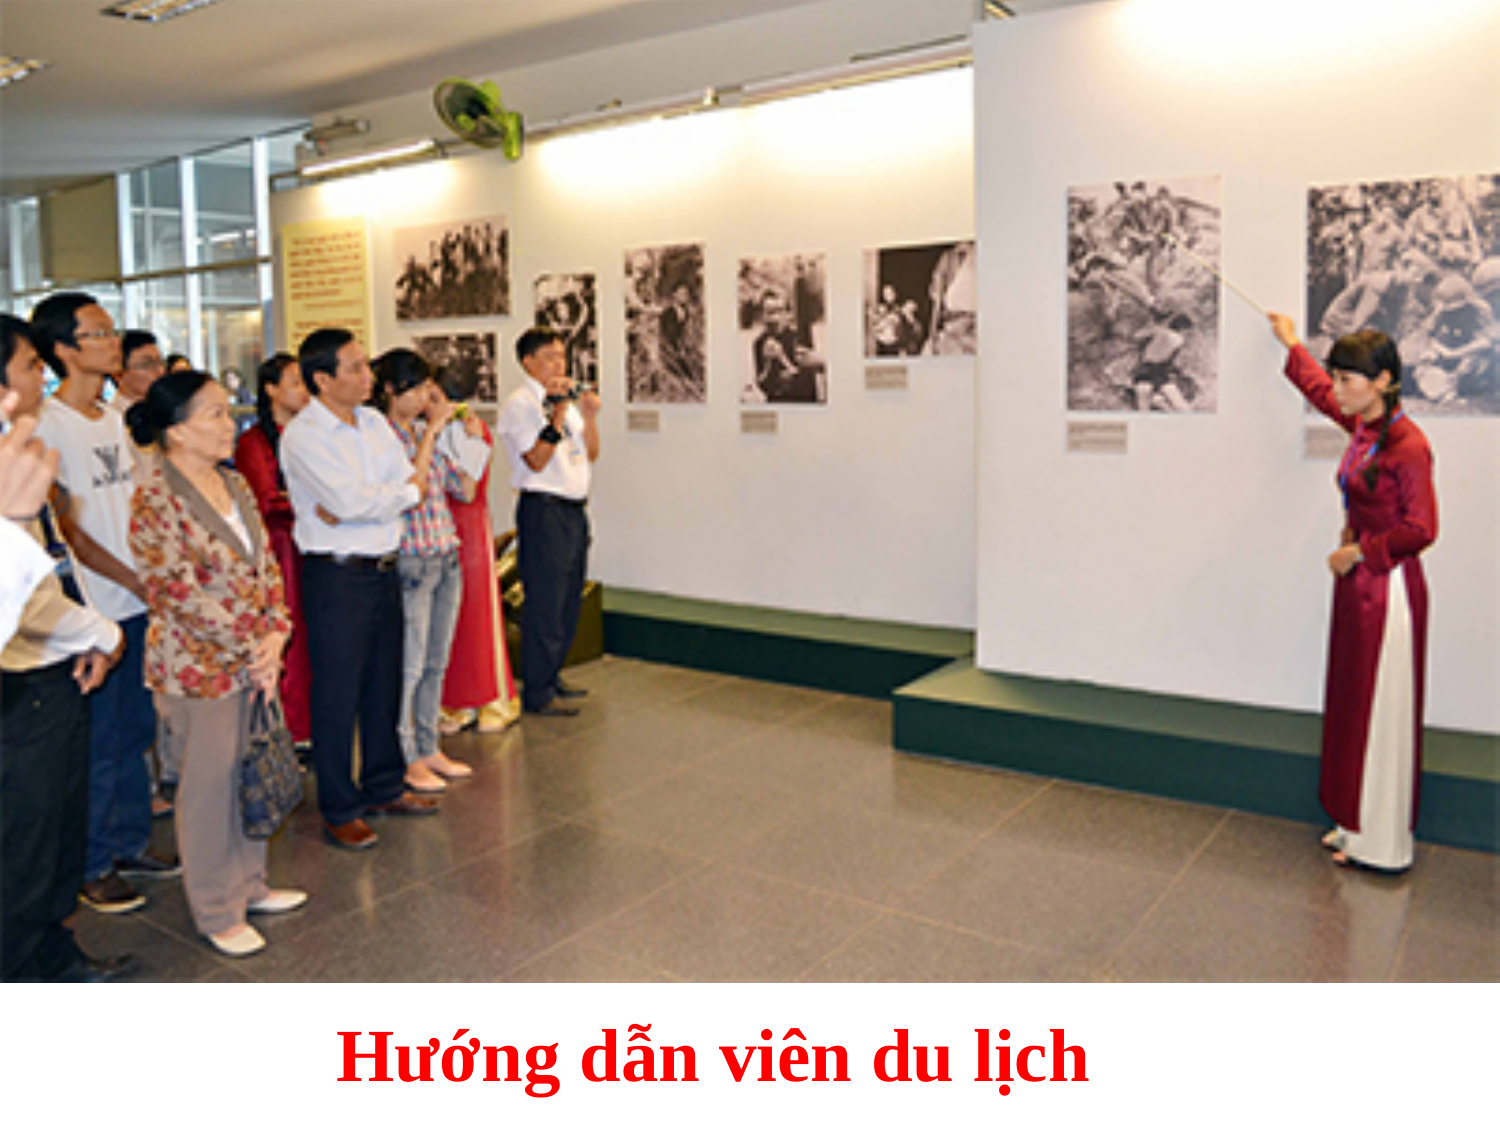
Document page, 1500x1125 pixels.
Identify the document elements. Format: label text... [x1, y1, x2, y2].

picture [0, 0, 1500, 983]
text_box Hướng dẫn viên du lịch [288, 999, 1139, 1104]
